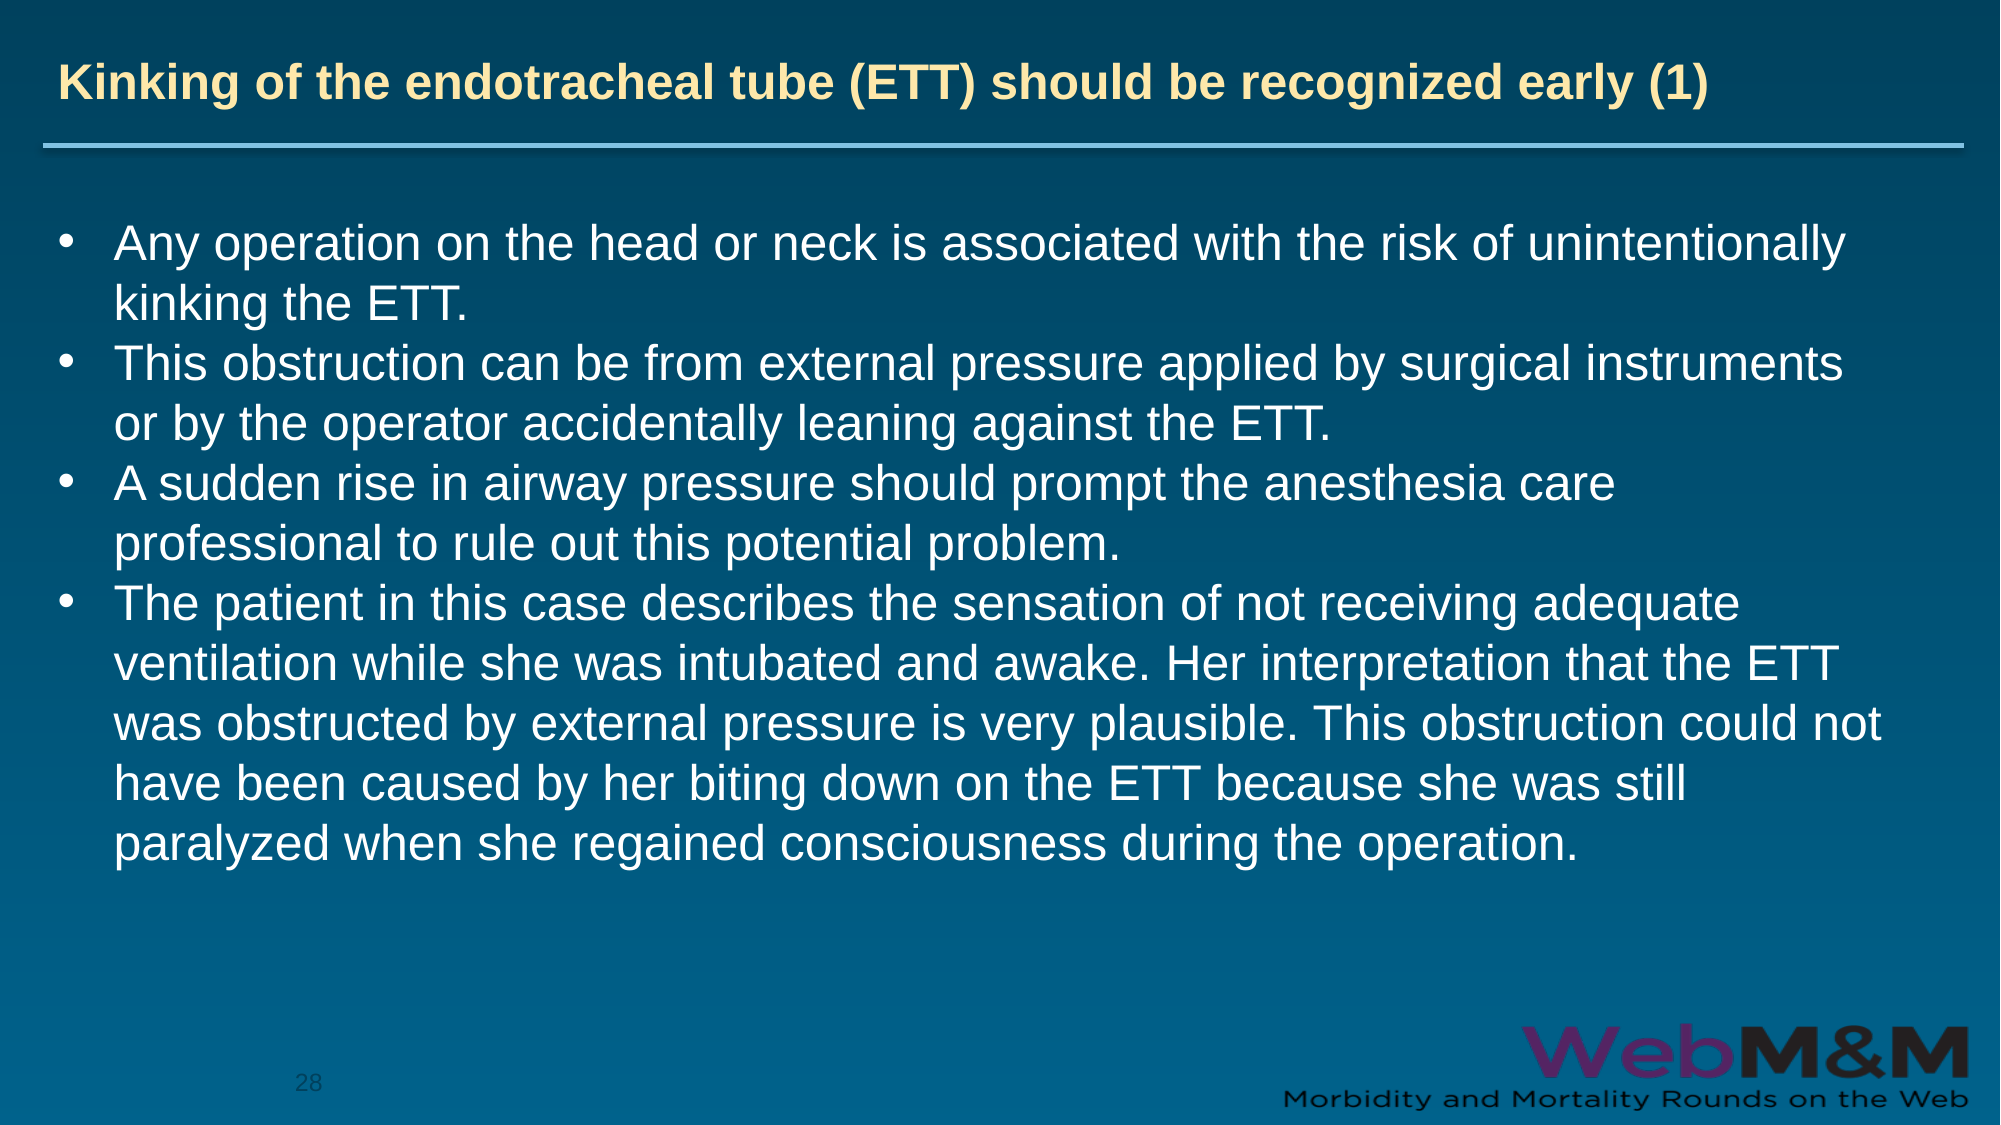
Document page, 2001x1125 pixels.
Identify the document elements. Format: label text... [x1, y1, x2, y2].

list Any operation on the head or neck is associated with the risk of unintentionally kinking the ETT. This obstruction can be from external pressure applied by surgical instruments or by the operator accidentally leaning against the ETT. A sudden rise in airway pressure should prompt the anesthesia care professional to rule out this potential problem. The patient in this case describes the sensation of not receiving adequate ventilation while she was intubated and awake. Her interpretation that the ETT was obstructed by external pressure is very plausible. This obstruction could not have been caused by her biting down on the ETT because she was still paralyzed when she regained consciousness during the operation. [42, 203, 1907, 1113]
slide_number 28 [280, 1051, 631, 1112]
picture [1907, 1027, 1967, 1077]
title Kinking of the endotracheal tube (ETT) should be recognized early (1) [42, 18, 1964, 141]
